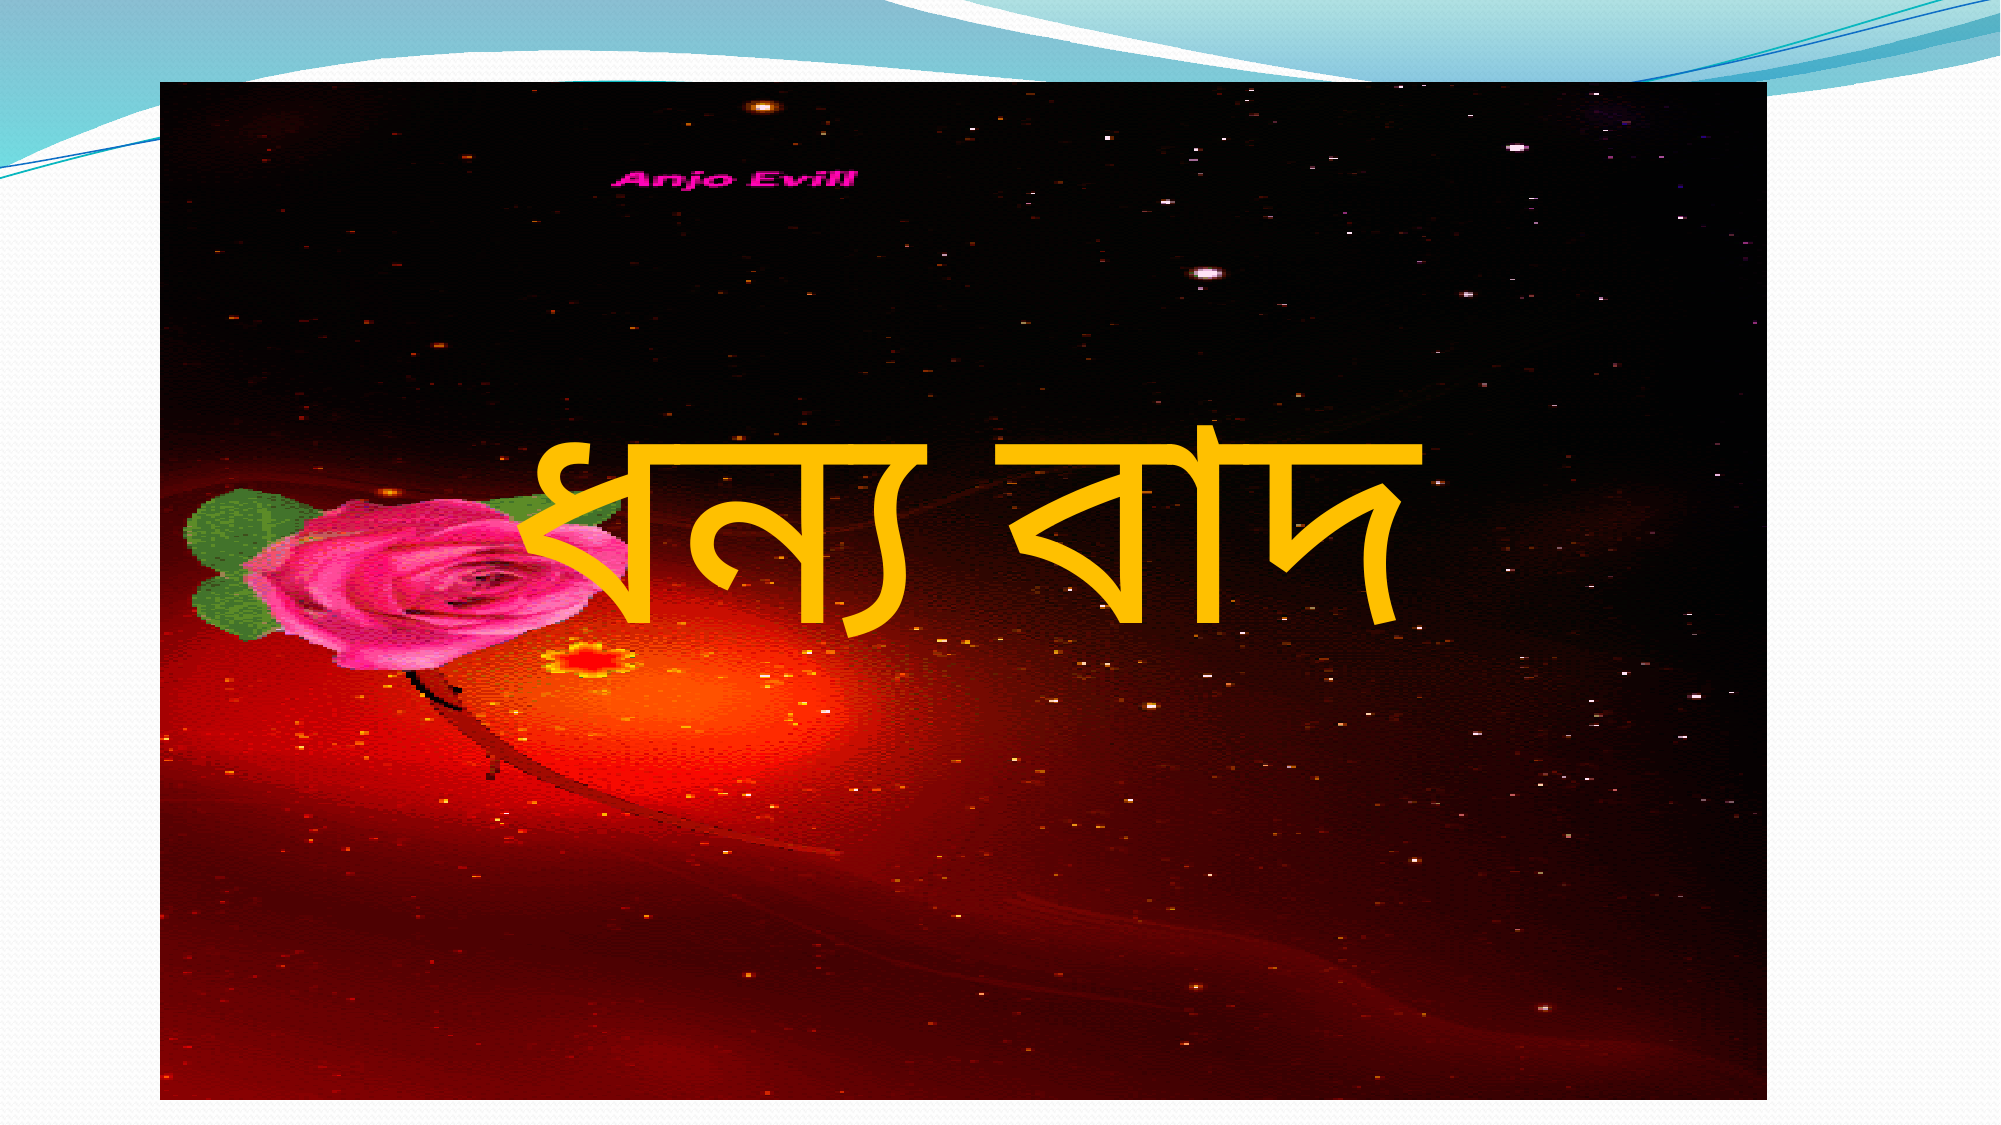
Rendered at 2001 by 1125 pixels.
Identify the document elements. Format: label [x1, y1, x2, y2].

picture [160, 82, 1767, 1100]
